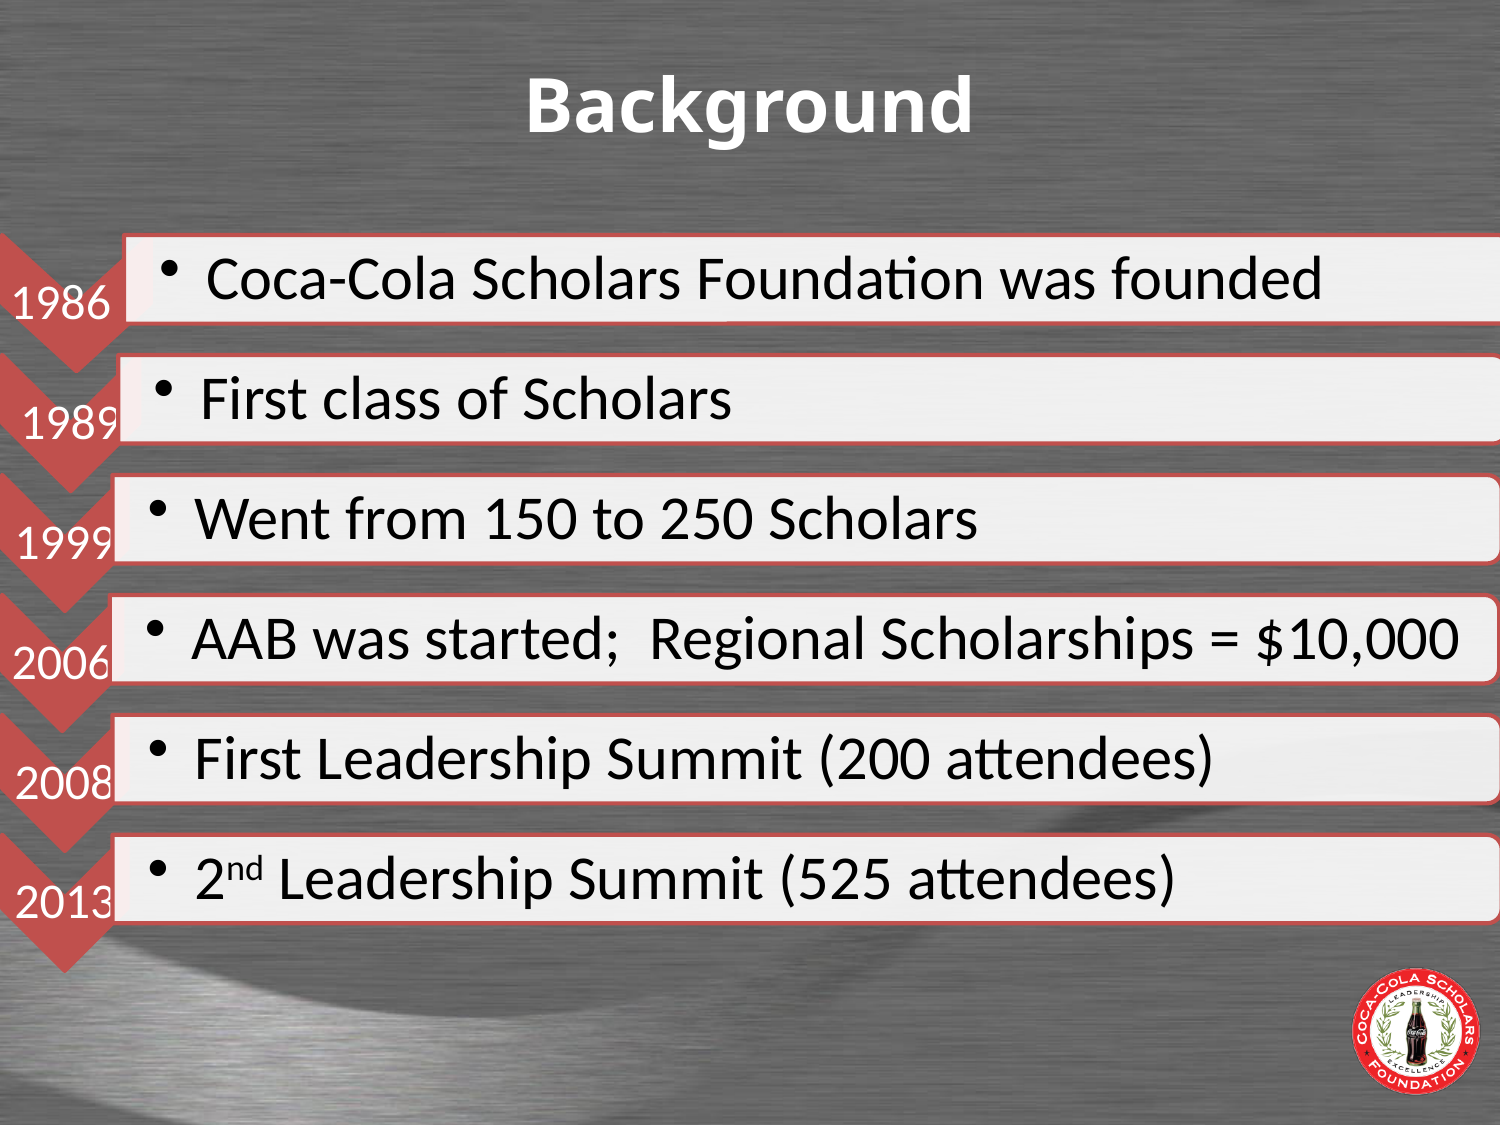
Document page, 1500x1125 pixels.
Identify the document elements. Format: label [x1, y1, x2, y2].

text_box [15, 233, 1500, 972]
picture [0, 0, 1500, 1125]
